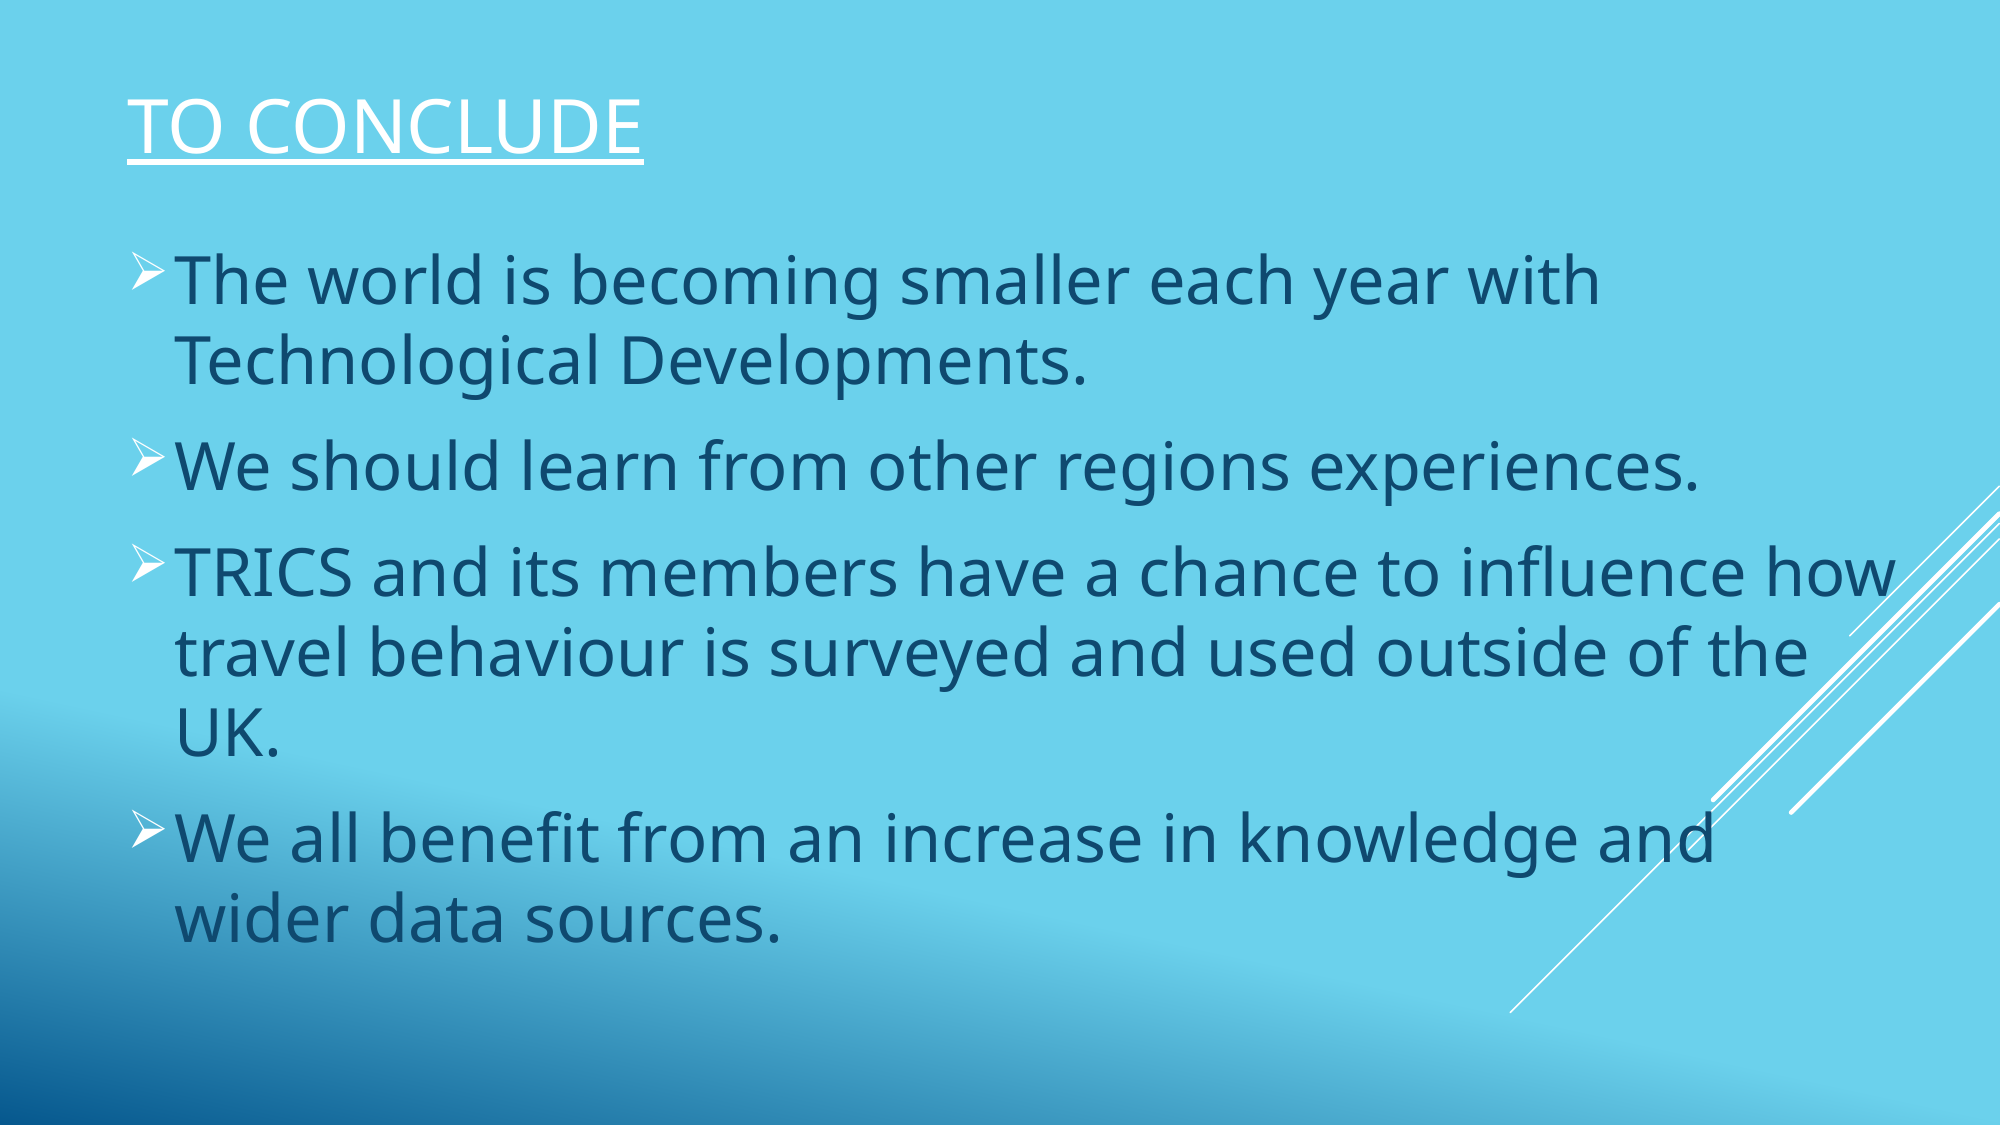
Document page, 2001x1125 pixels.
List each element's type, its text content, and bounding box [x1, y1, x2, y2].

text_box TO CONCLUDE [112, 0, 1815, 176]
text_box The world is becoming smaller each year with Technological Developments. We should learn from other regions experiences. TRICS and its members have a chance to influence how travel behaviour is surveyed and used outside of the UK. We all benefit from an increase in knowledge and wider data sources. [112, 176, 1925, 1018]
